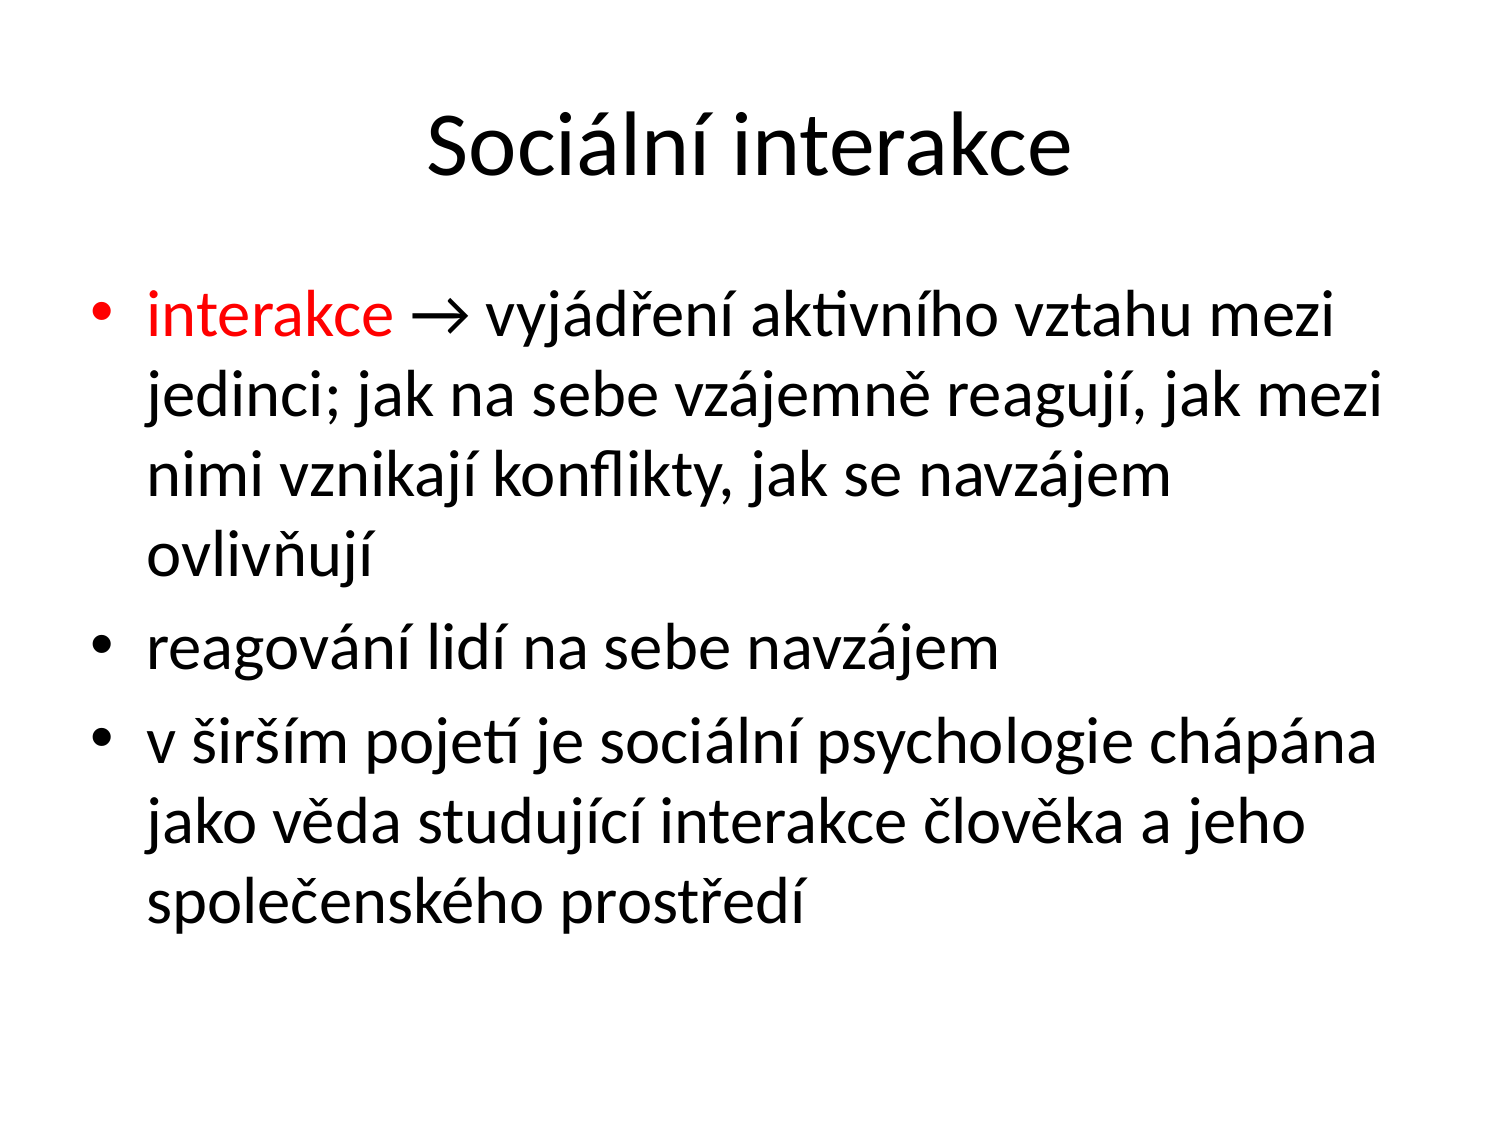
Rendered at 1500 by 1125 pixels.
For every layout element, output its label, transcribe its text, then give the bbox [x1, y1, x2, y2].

list interakce → vyjádření aktivního vztahu mezi jedinci; jak na sebe vzájemně reagují, jak mezi nimi vznikají konflikty, jak se navzájem ovlivňují reagování lidí na sebe navzájem v širším pojetí je sociální psychologie chápána jako věda studující interakce člověka a jeho společenského prostředí [75, 262, 1425, 1005]
title Sociální interakce [75, 45, 1425, 233]
